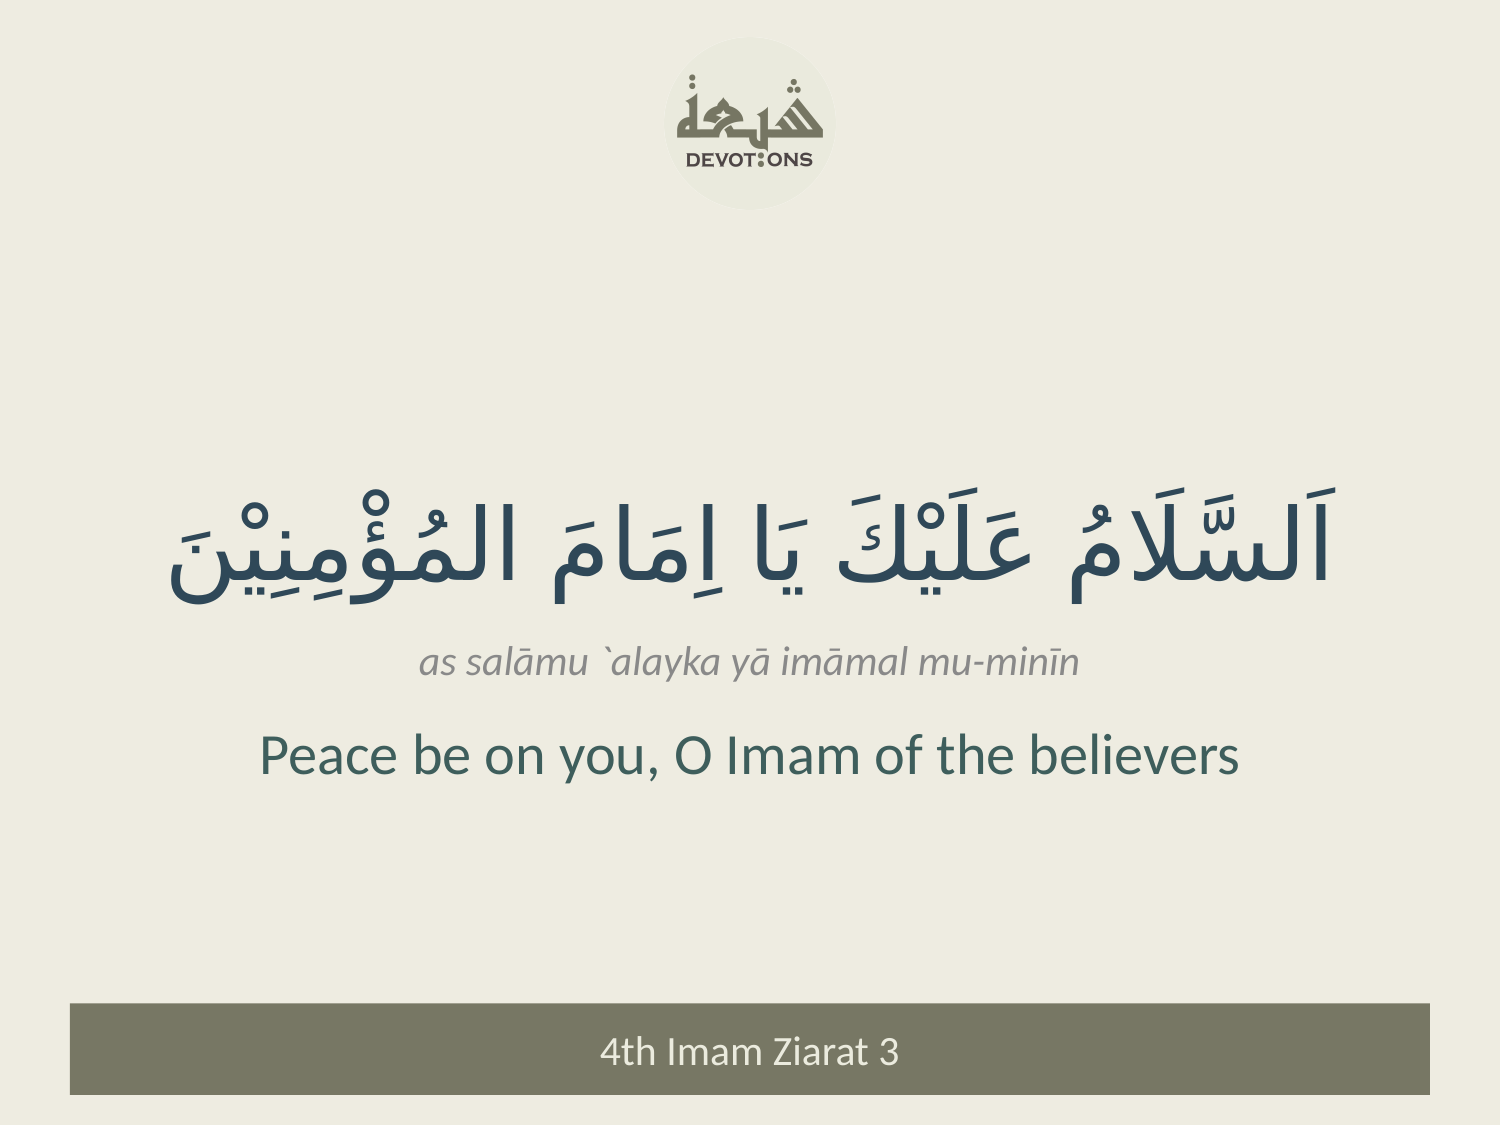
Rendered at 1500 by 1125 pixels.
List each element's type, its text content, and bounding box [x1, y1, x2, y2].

list 4th Imam Ziarat 3 [69, 1003, 1430, 1095]
list اَلسَّلَامُ عَلَيْكَ يَا اِمَامَ المُؤْمِنِيْنَ as salāmu `alayka yā imāmal mu-minīn Peace be on you, O Imam of the believers [69, 203, 1430, 1003]
picture [656, 29, 844, 203]
